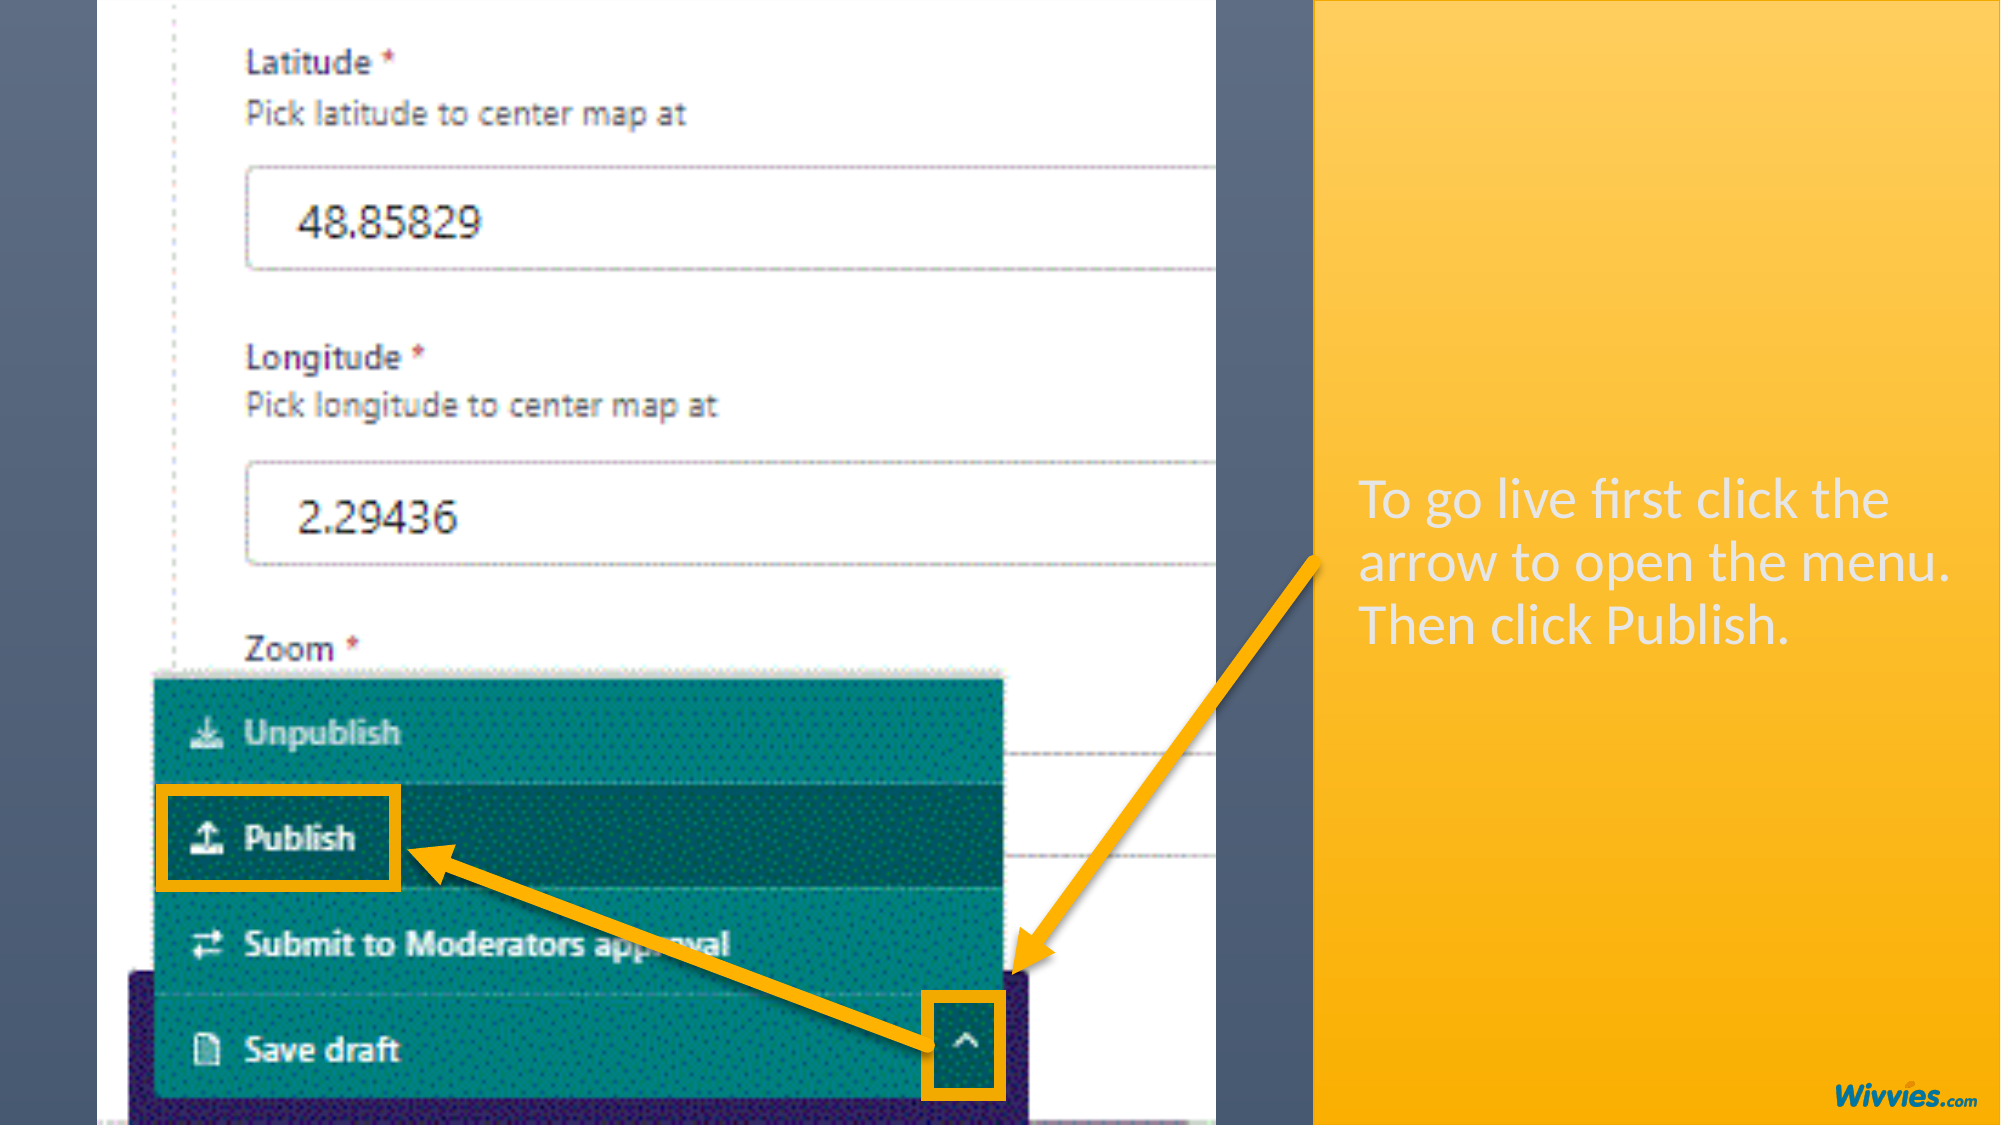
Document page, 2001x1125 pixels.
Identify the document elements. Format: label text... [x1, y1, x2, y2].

list To go live first click the arrow to open the menu. Then click Publish. [1314, 0, 2000, 1125]
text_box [1011, 562, 1314, 975]
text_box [407, 849, 928, 1046]
picture [0, 0, 1314, 1125]
